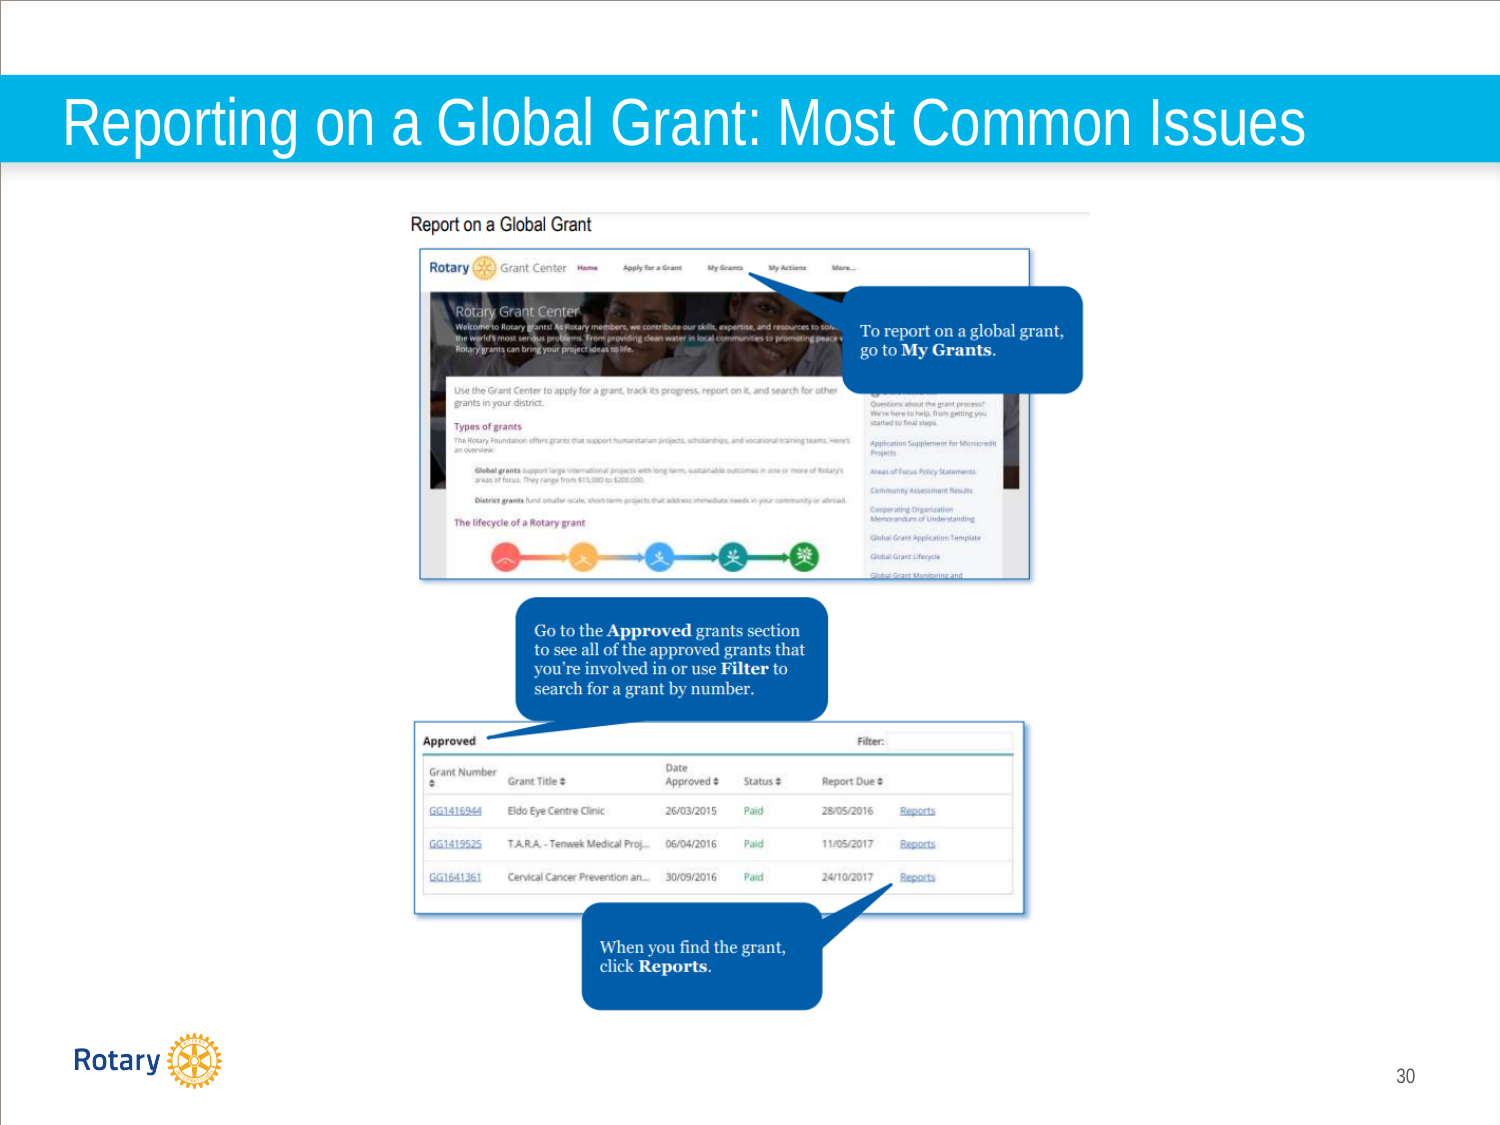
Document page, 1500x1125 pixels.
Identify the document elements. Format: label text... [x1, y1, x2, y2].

title Reporting on a Global Grant: Most Common Issues [62, 75, 1500, 163]
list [410, 212, 1090, 1051]
picture [75, 1033, 222, 1089]
